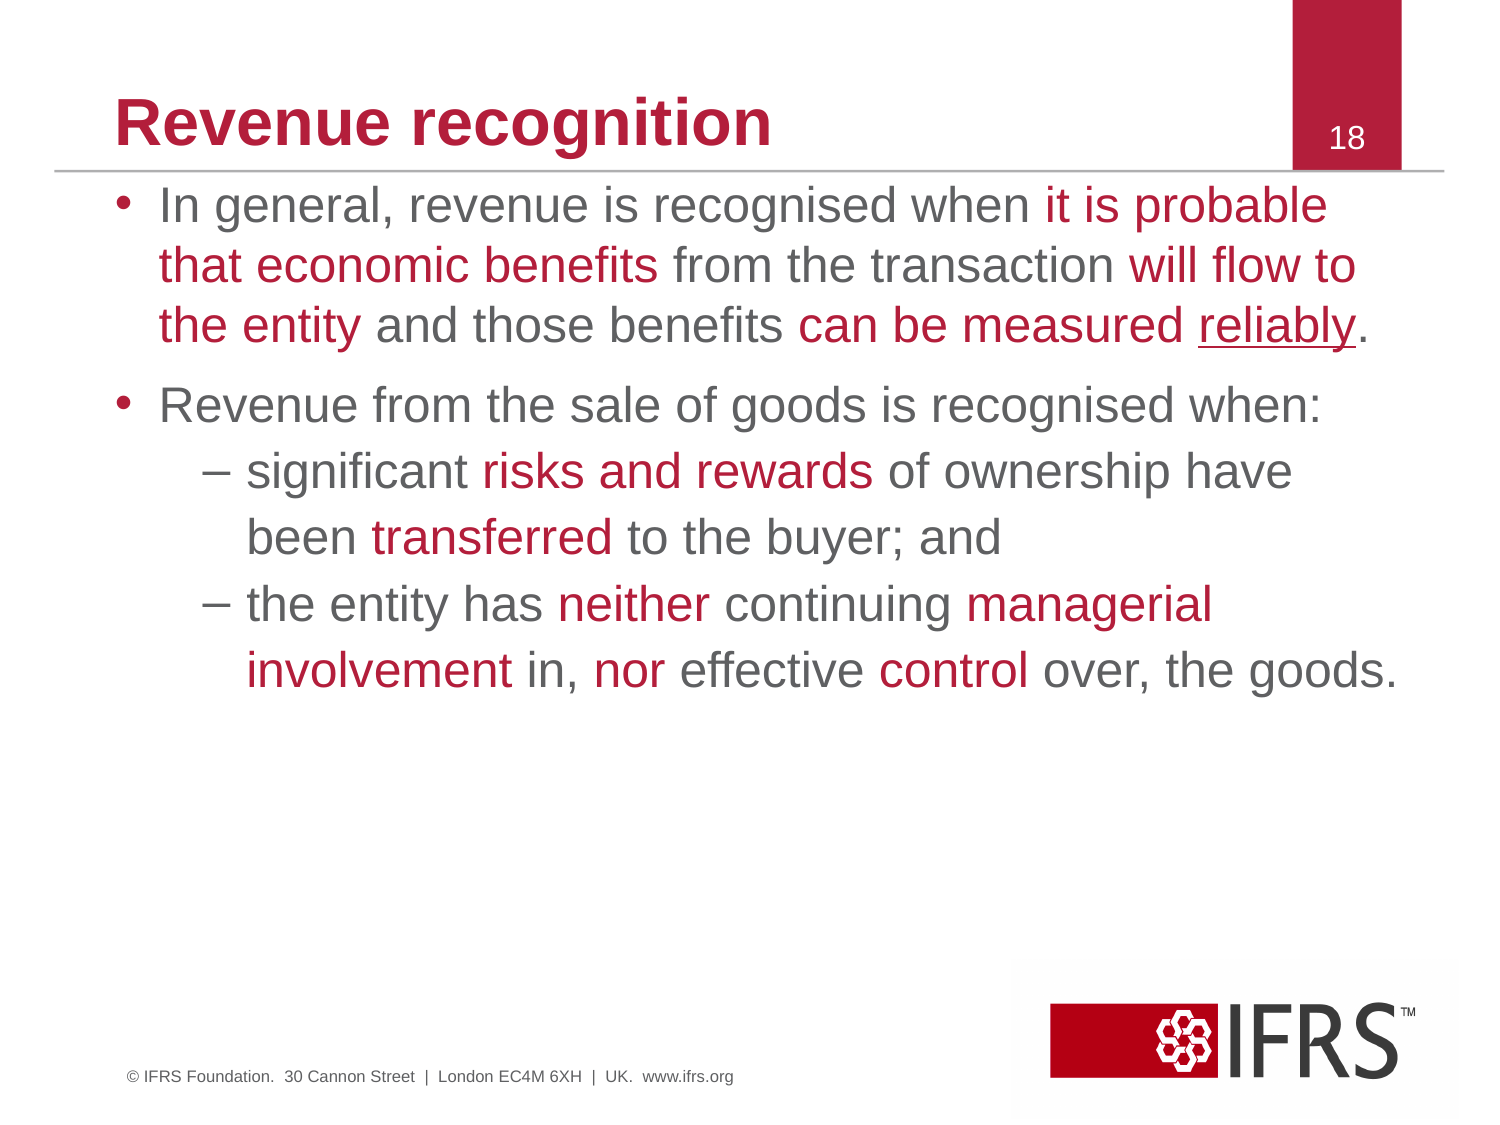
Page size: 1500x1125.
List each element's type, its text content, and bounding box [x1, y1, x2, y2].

title Revenue recognition [114, 29, 1226, 160]
text_box © IFRS Foundation. 30 Cannon Street | London EC4M 6XH | UK. www.ifrs.org [112, 1058, 809, 1125]
slide_number 18 [1295, 116, 1399, 149]
list In general, revenue is recognised when it is probable that economic benefits from the transaction will flow to the entity and those benefits can be measured reliably. Revenue from the sale of goods is recognised when: significant risks and rewards of ownership have been transferred to the buyer; and the entity has neither continuing managerial involvement in, nor effective control over, the goods. [114, 172, 1402, 972]
picture [1011, 959, 1459, 1119]
